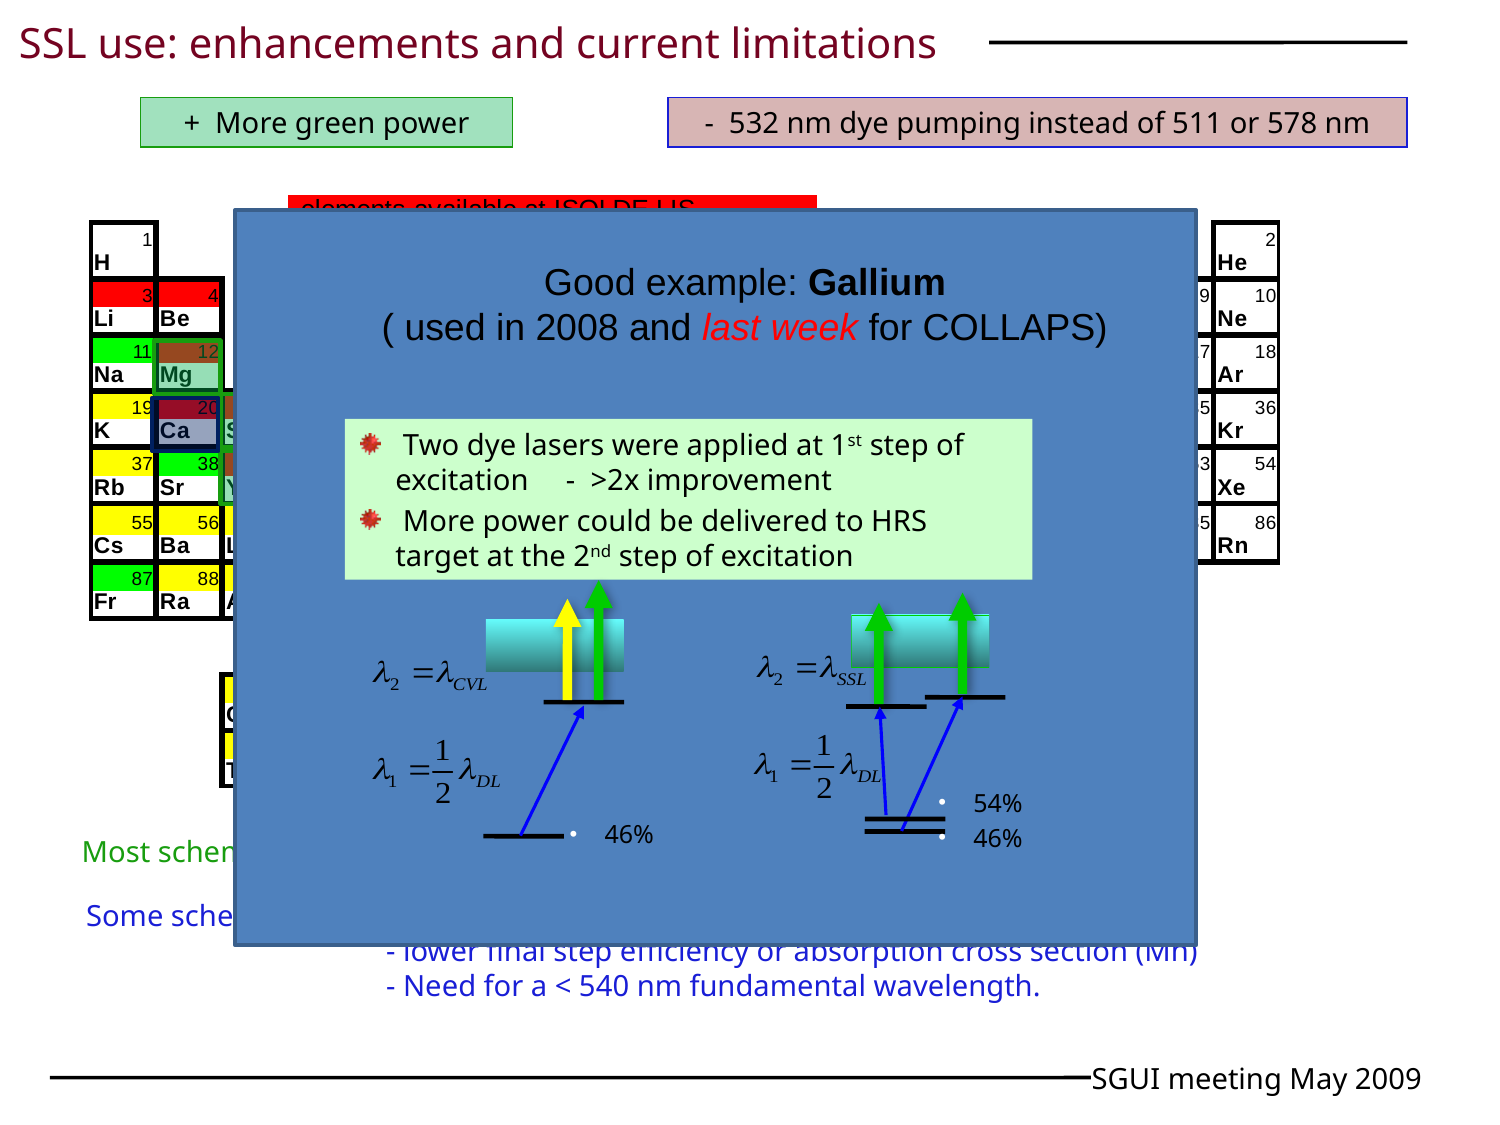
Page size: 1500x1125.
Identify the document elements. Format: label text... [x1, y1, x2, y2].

text_box SSL use: enhancements and current limitations [4, 9, 1300, 75]
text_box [234, 209, 1244, 946]
text_box Some schemes are no longer useable due to the 532 nm pump beam - lower final step efficiency or absorption cross section (Mn) - Need for a < 540 nm fundamental wavelength. [71, 889, 1213, 1010]
text_box - 532 nm dye pumping instead of 511 or 578 nm [667, 97, 1408, 147]
text_box + More green power [140, 97, 513, 147]
text_box Most schemes are likely to benefit from increased final step power [66, 826, 229, 876]
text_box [88, 193, 1281, 788]
